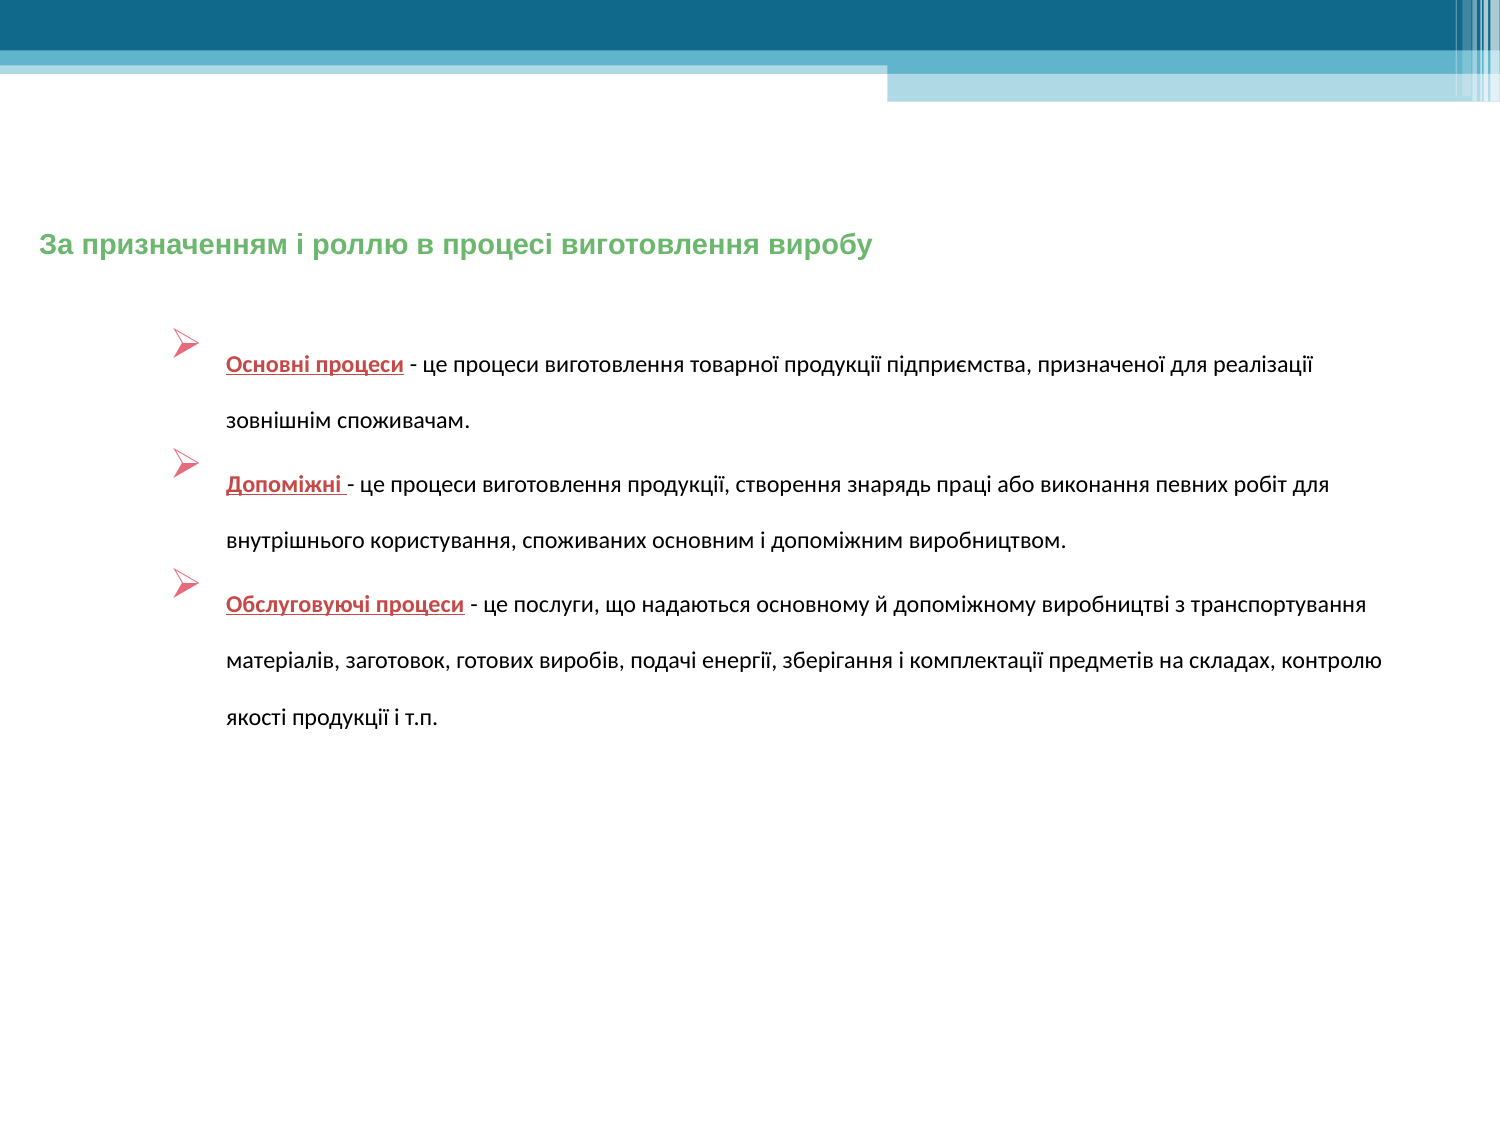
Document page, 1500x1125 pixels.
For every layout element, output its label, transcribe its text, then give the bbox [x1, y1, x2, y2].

text_box За призначенням і роллю в процесі виготовлення виробу [24, 184, 1500, 269]
text_box Основні процеси - це процеси виготовлення товарної продукції підприємства, призначеної для реалізації зовнішнім споживачам. Допоміжні - це процеси виготовлення продукції, створення знарядь праці або виконання певних робіт для внутрішнього користування, споживаних основним і допоміжним виробництвом. Обслуговуючі процеси - це послуги, що надаються основному й допоміжному виробництві з транспортування матеріалів, заготовок, готових виробів, подачі енергії, зберігання і комплектації предметів на складах, контролю якості продукції і т.п. [137, 312, 1400, 1100]
